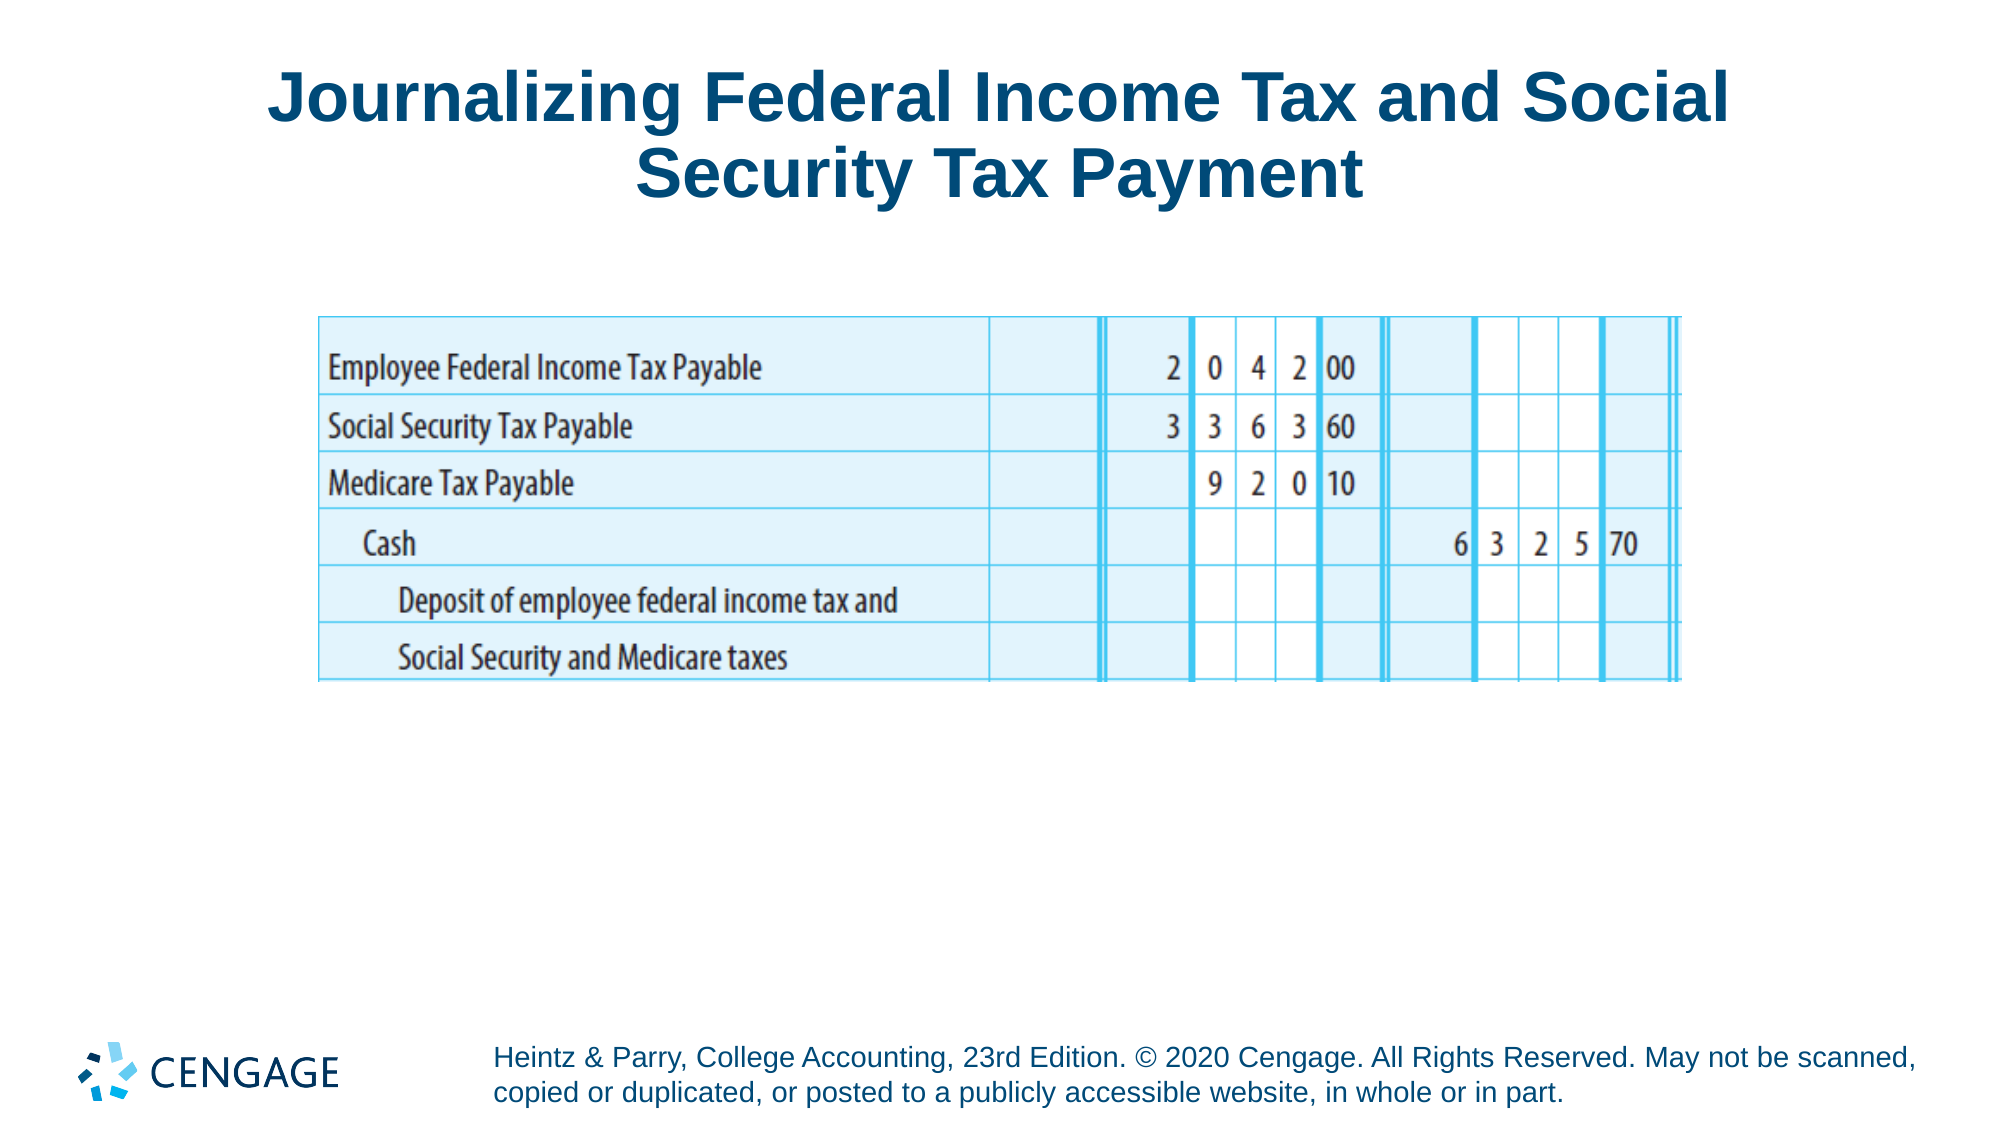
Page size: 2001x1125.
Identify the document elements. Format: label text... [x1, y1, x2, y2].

title Journalizing Federal Income Tax and Social Security Tax Payment [137, 59, 1863, 260]
picture [318, 316, 1682, 682]
picture [78, 1042, 338, 1101]
